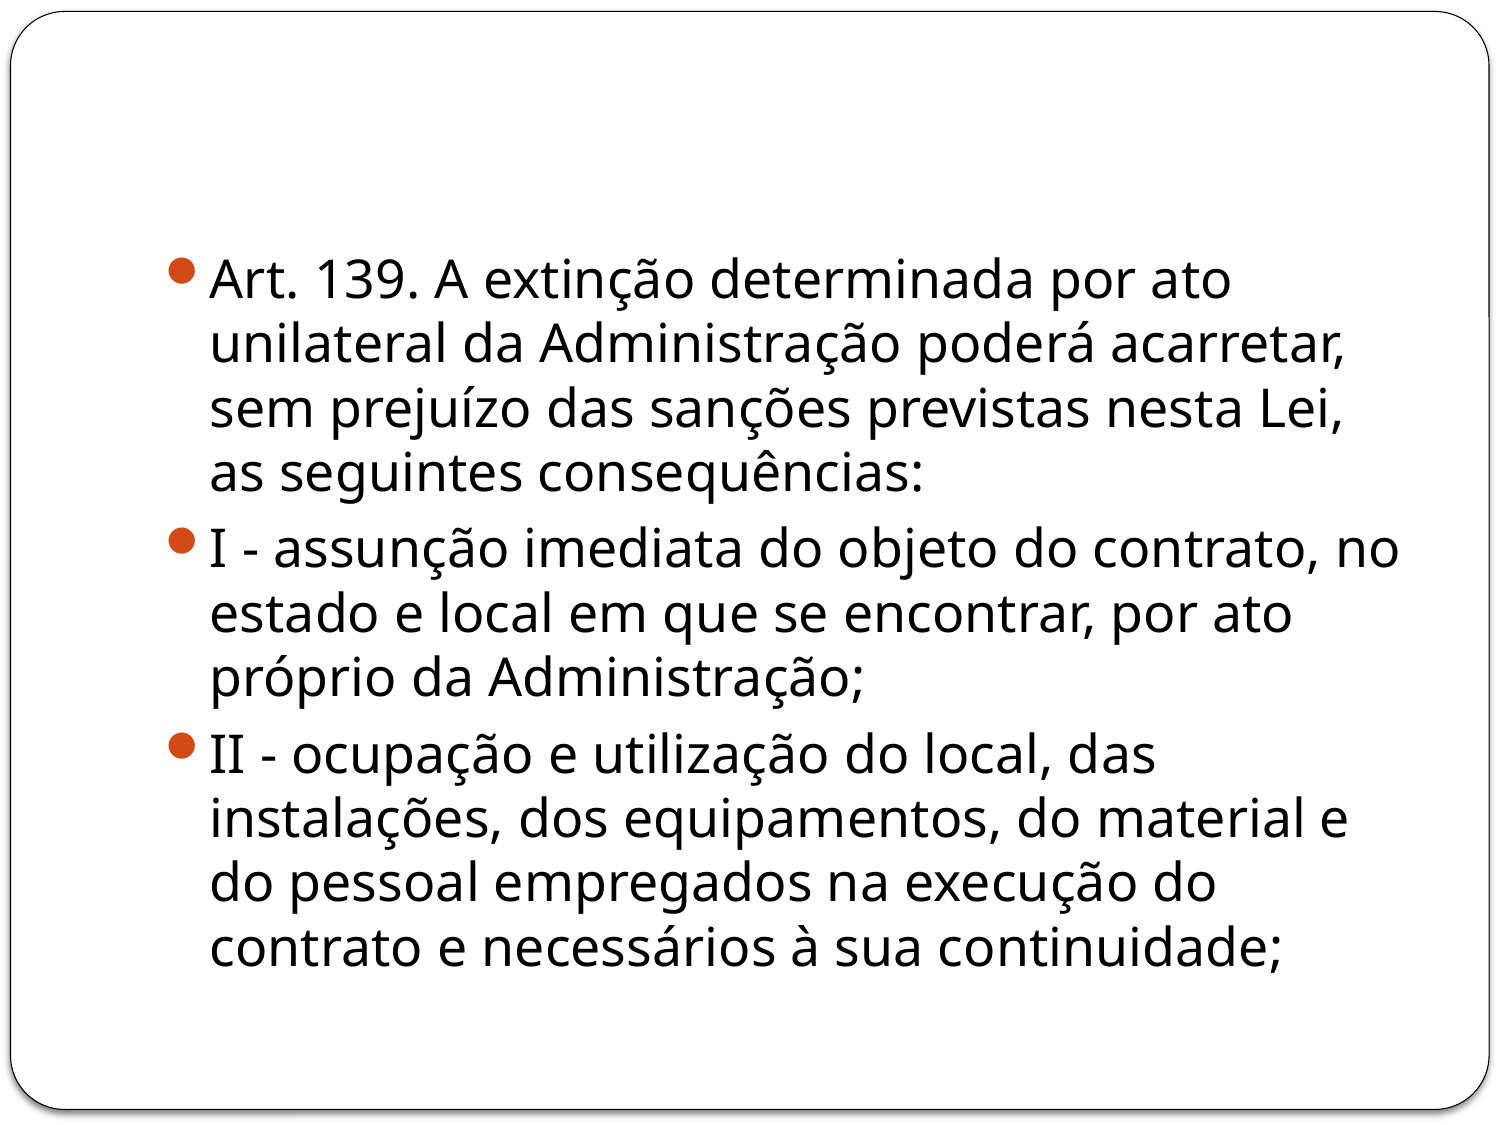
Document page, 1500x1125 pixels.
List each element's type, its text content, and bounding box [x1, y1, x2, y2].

list Art. 139. A extinção determinada por ato unilateral da Administração poderá acarretar, sem prejuízo das sanções previstas nesta Lei, as seguintes consequências: I - assunção imediata do objeto do contrato, no estado e local em que se encontrar, por ato próprio da Administração; II - ocupação e utilização do local, das instalações, dos equipamentos, do material e do pessoal empregados na execução do contrato e necessários à sua continuidade; [150, 237, 1425, 988]
